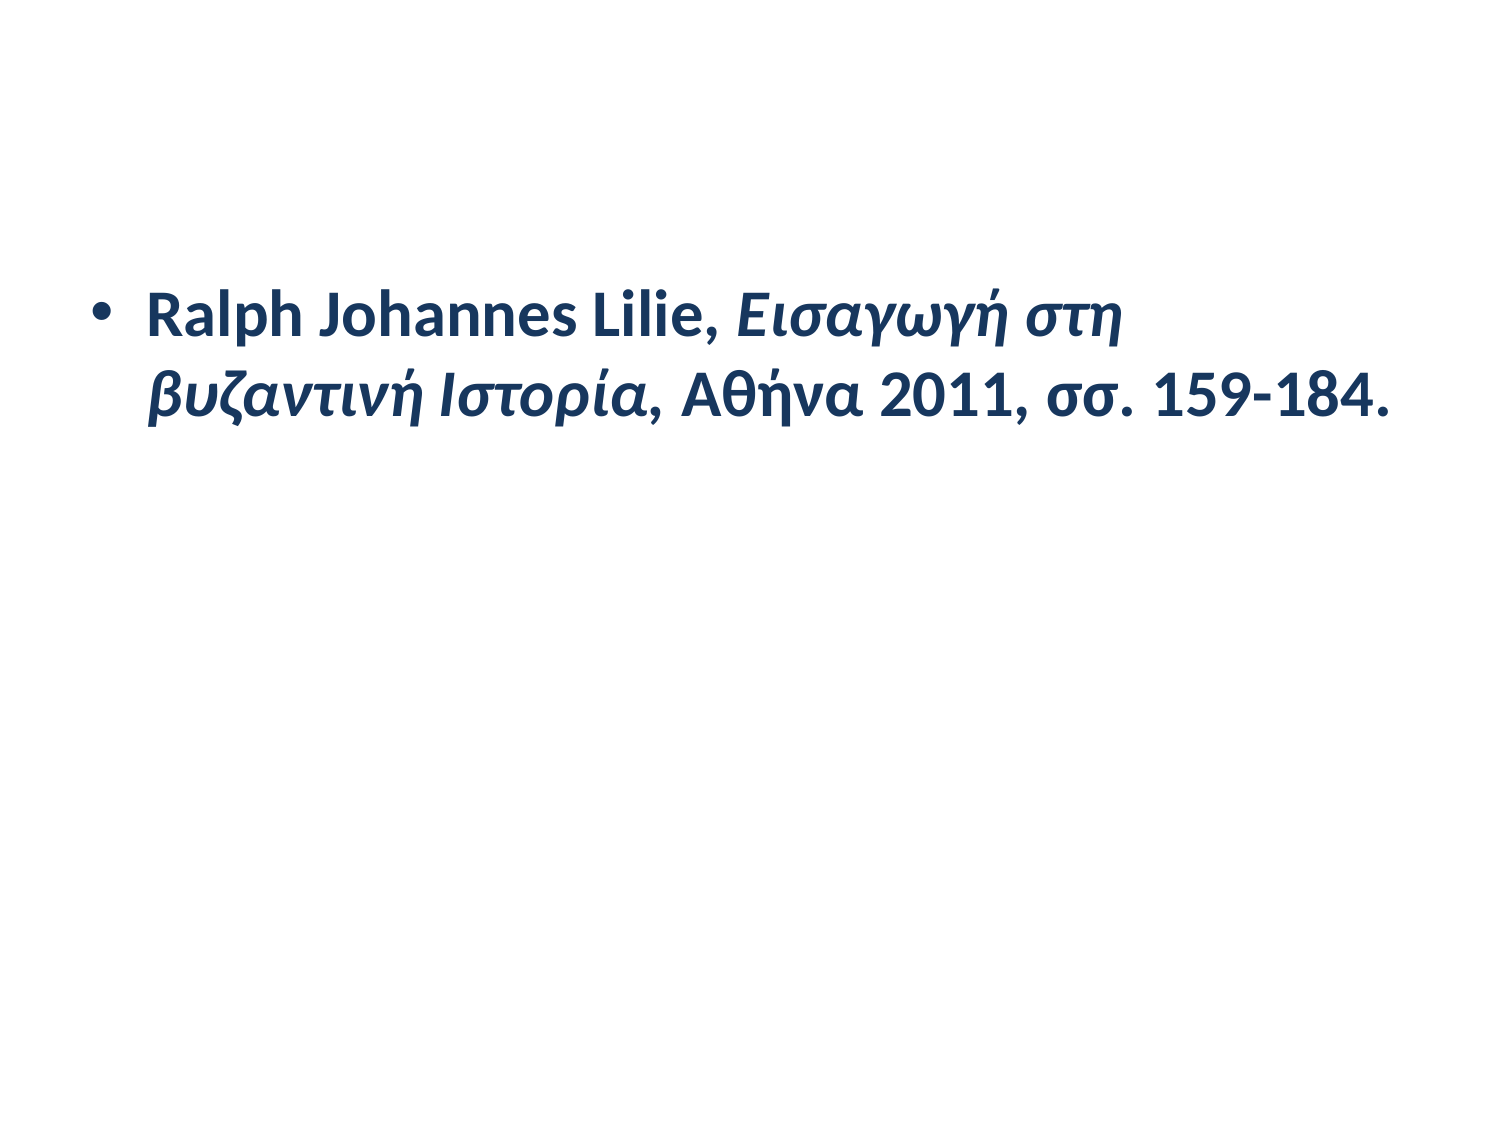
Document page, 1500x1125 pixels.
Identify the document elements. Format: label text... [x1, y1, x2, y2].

list Ralph Johannes Lilie, Εισαγωγή στη βυζαντινή Ιστορία, Αθήνα 2011, σσ. 159-184. [75, 262, 1425, 1005]
